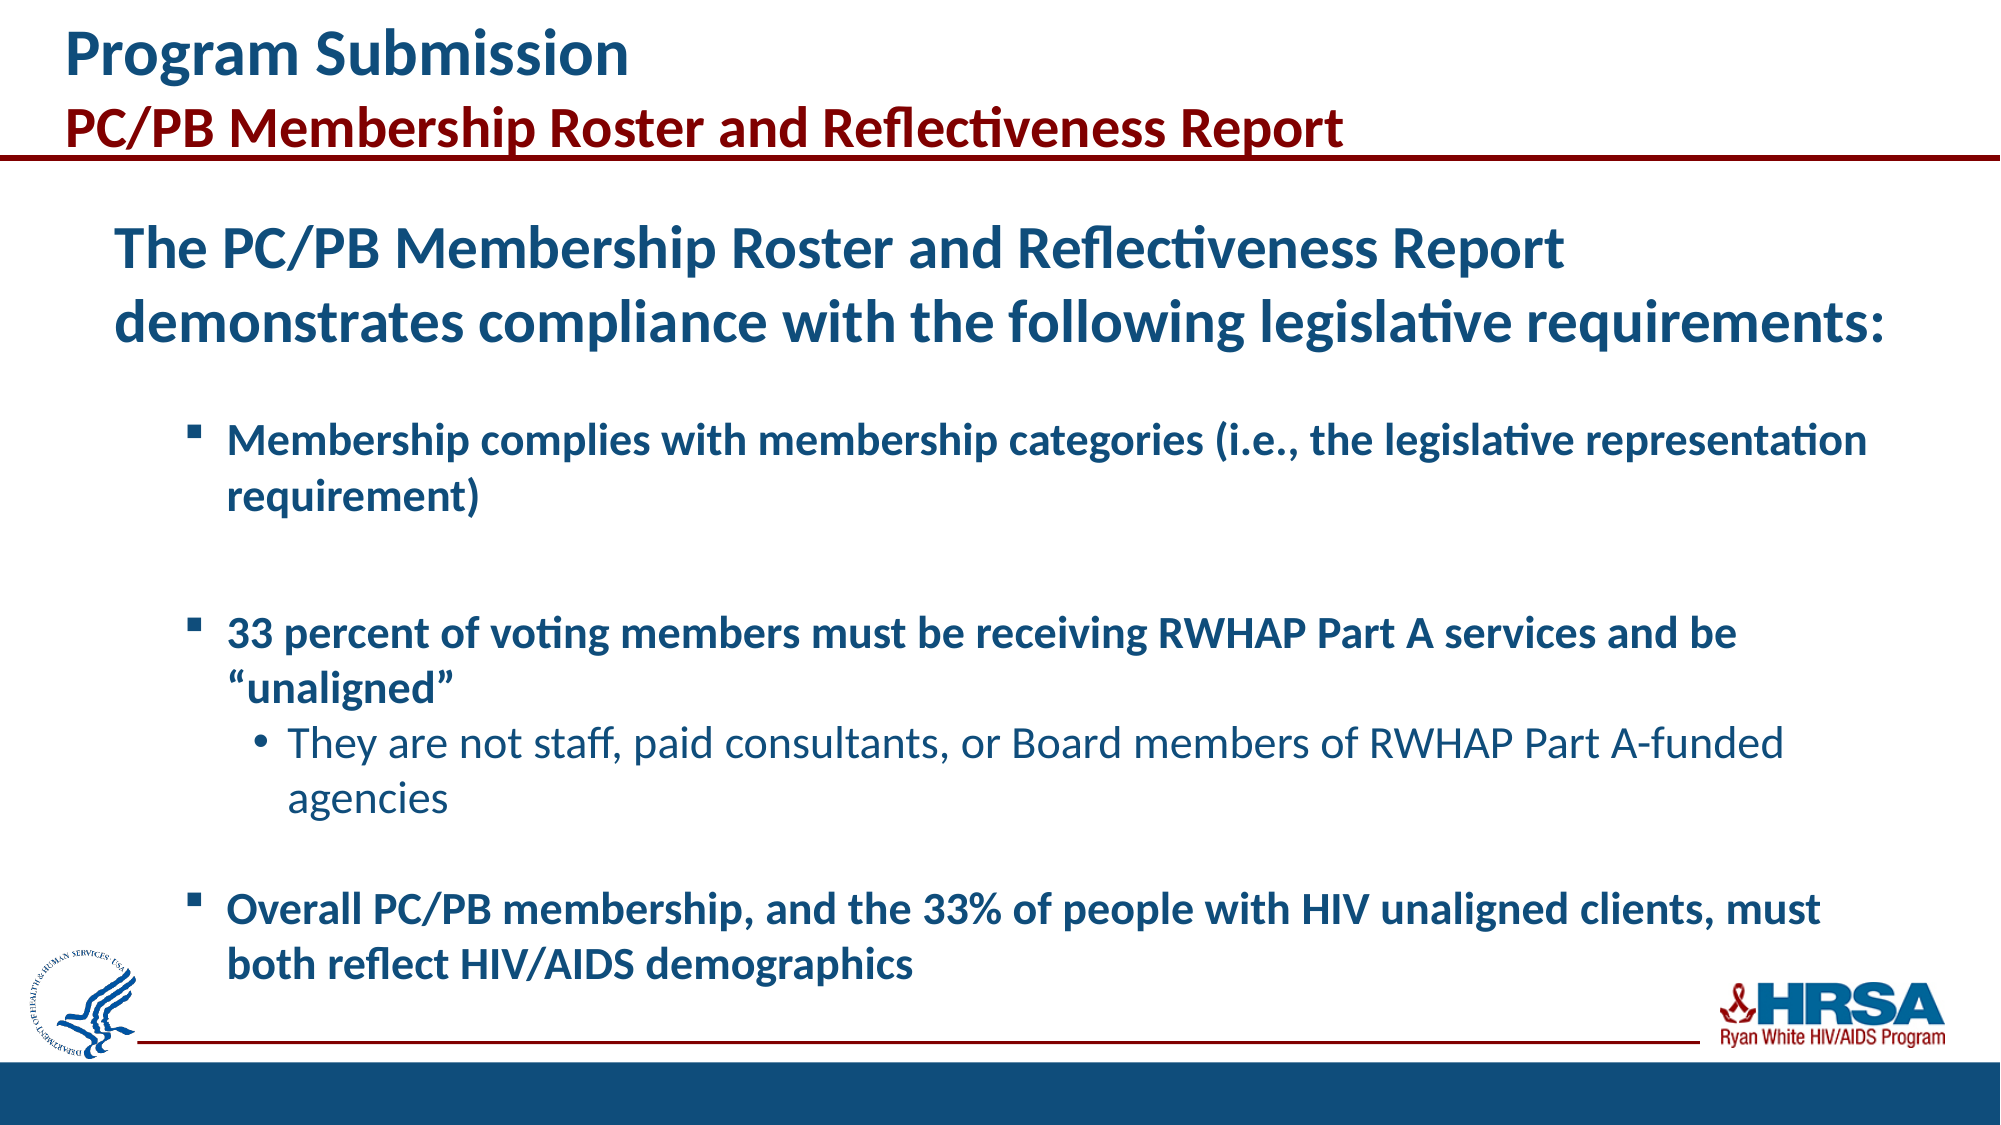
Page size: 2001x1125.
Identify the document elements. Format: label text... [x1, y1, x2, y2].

picture [24, 946, 99, 1062]
list The PC/PB Membership Roster and Reflectiveness Report demonstrates compliance with the following legislative requirements: Membership complies with membership categories (i.e., the legislative representation requirement) 33 percent of voting members must be receiving RWHAP Part A services and be “unaligned” They are not staff, paid consultants, or Board members of RWHAP Part A-funded agencies Overall PC/PB membership, and the 33% of people with HIV unaligned clients, must both reflect HIV/AIDS demographics [99, 200, 1913, 1075]
picture [1913, 982, 1945, 1048]
title Program Submission PC/PB Membership Roster and Reflectiveness Report [50, 42, 1950, 125]
picture [1913, 997, 1924, 1011]
